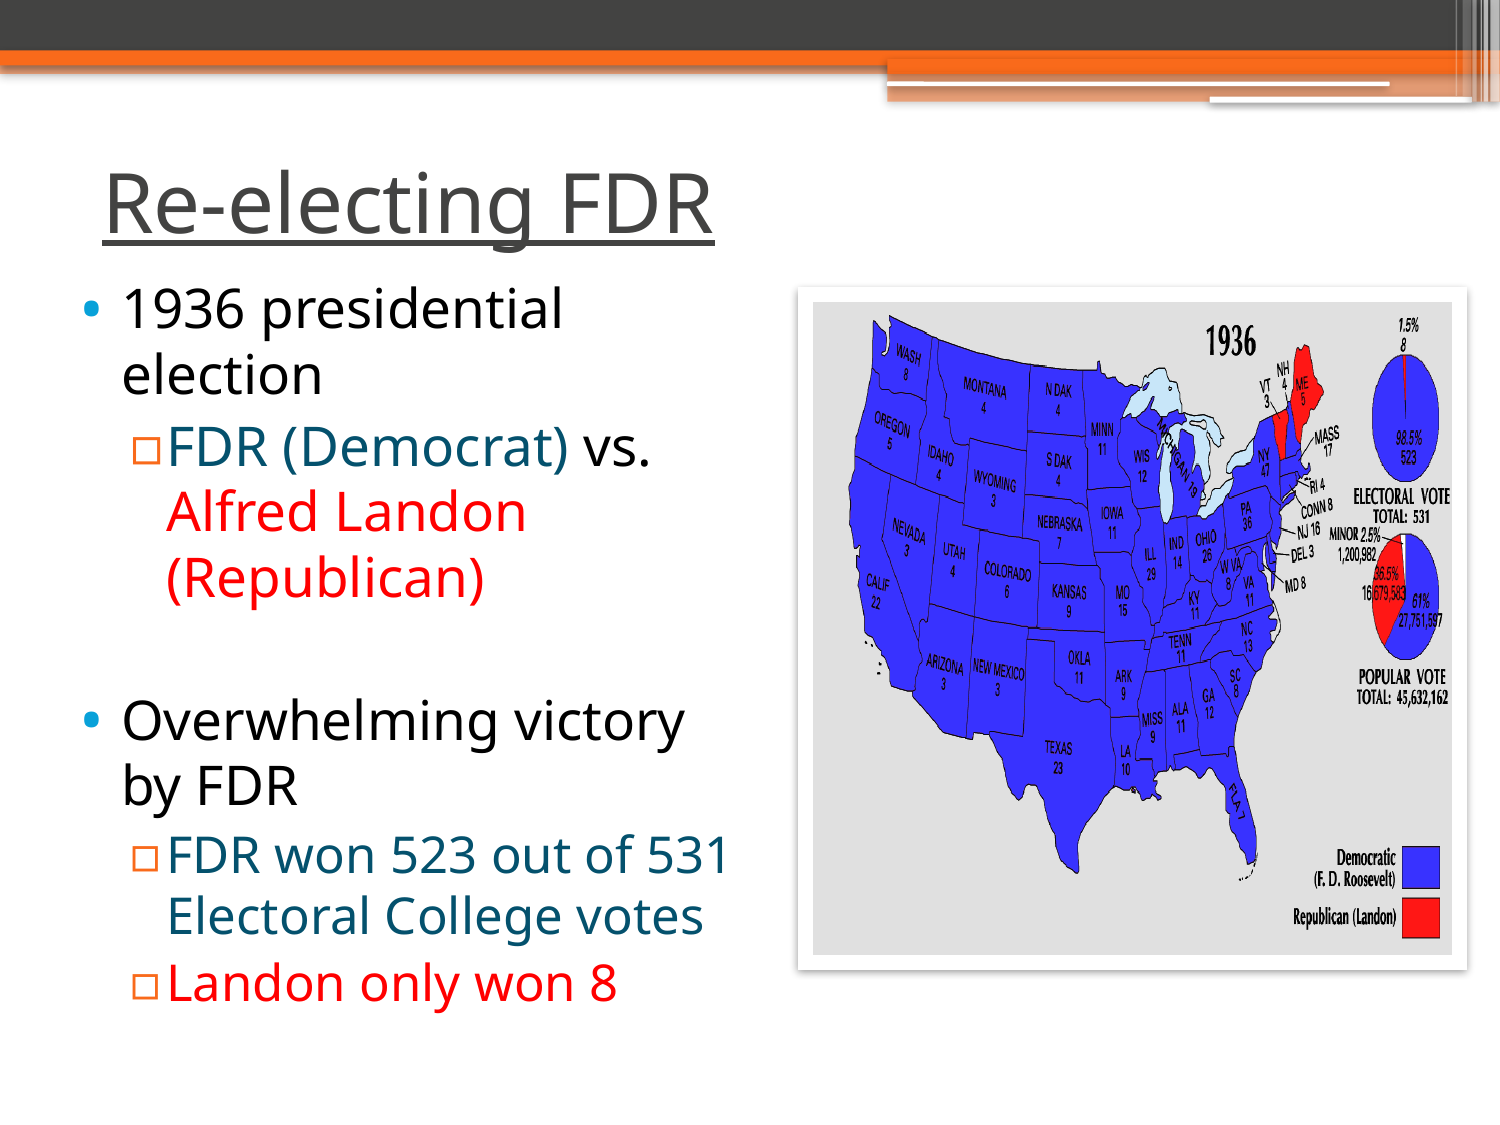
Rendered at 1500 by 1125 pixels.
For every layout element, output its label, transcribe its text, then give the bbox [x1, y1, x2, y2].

list 1936 presidential election FDR (Democrat) vs. Alfred Landon (Republican) Overwhelming victory by FDR FDR won 523 out of 531 Electoral College votes Landon only won 8 [50, 266, 750, 1050]
title Re-electing FDR [87, 125, 1438, 275]
picture [812, 301, 1453, 956]
